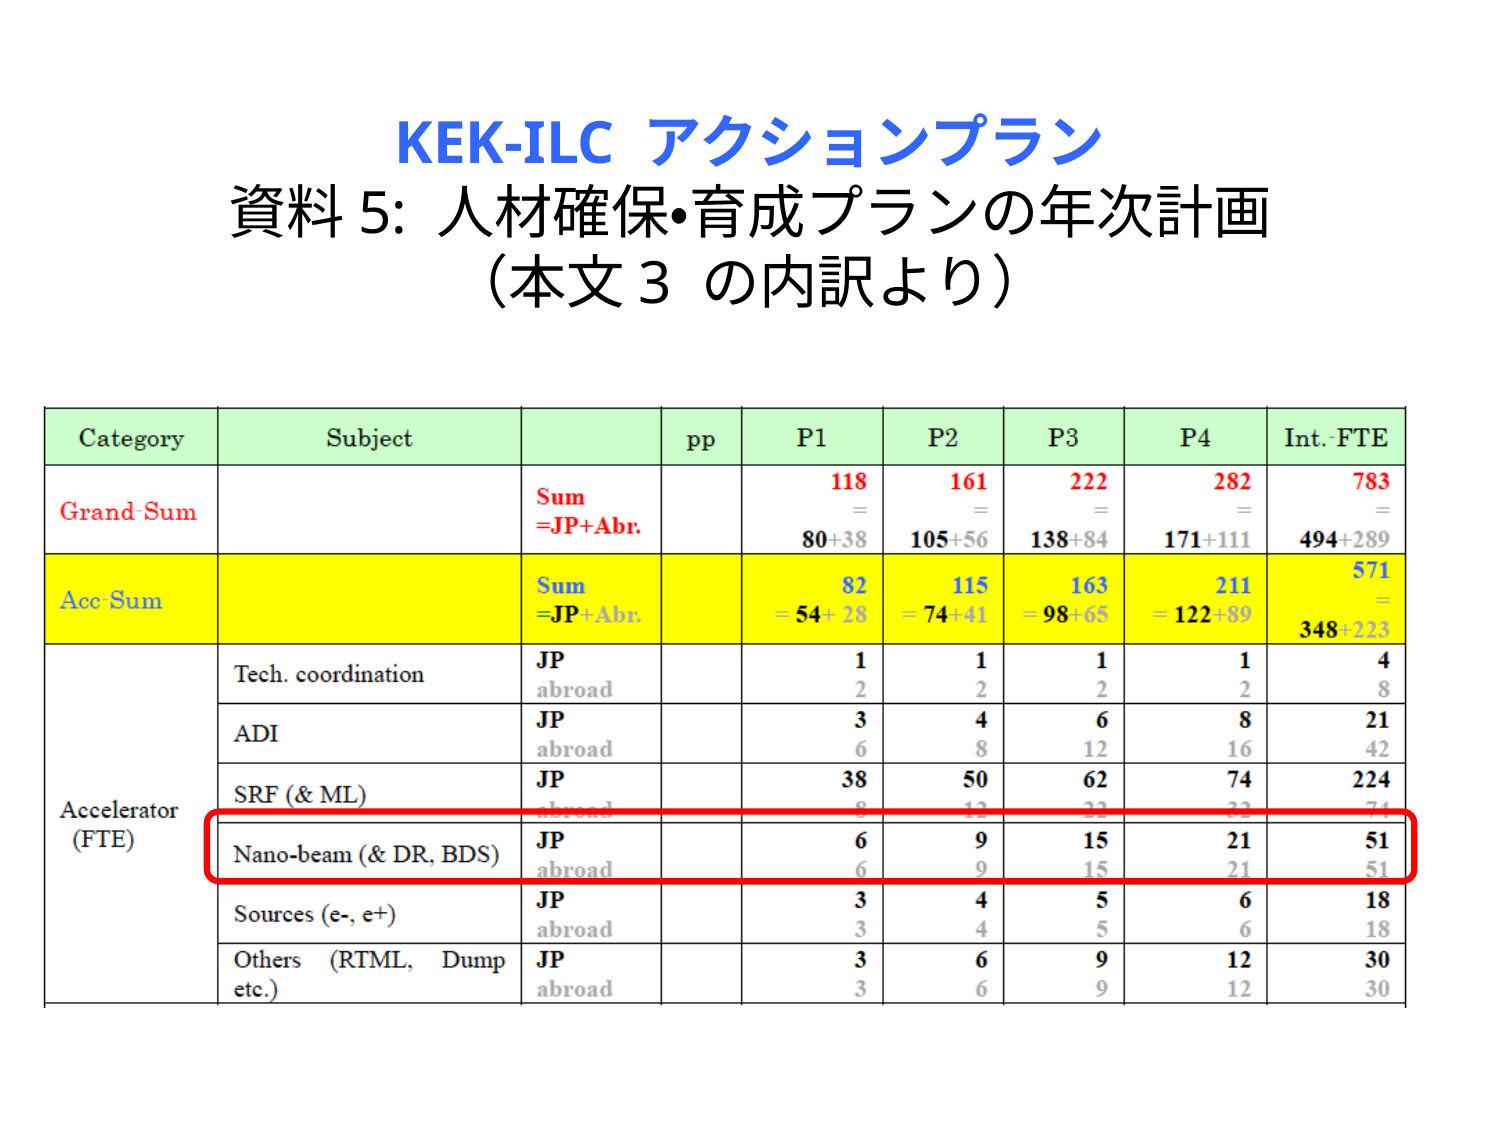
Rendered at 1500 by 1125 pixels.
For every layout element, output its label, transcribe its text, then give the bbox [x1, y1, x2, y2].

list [33, 323, 1412, 1084]
title KEK-ILC アクションプラン 資料5: 人材確保・育成プランの年次計画 （本文3 の内訳より） [103, 97, 1397, 323]
